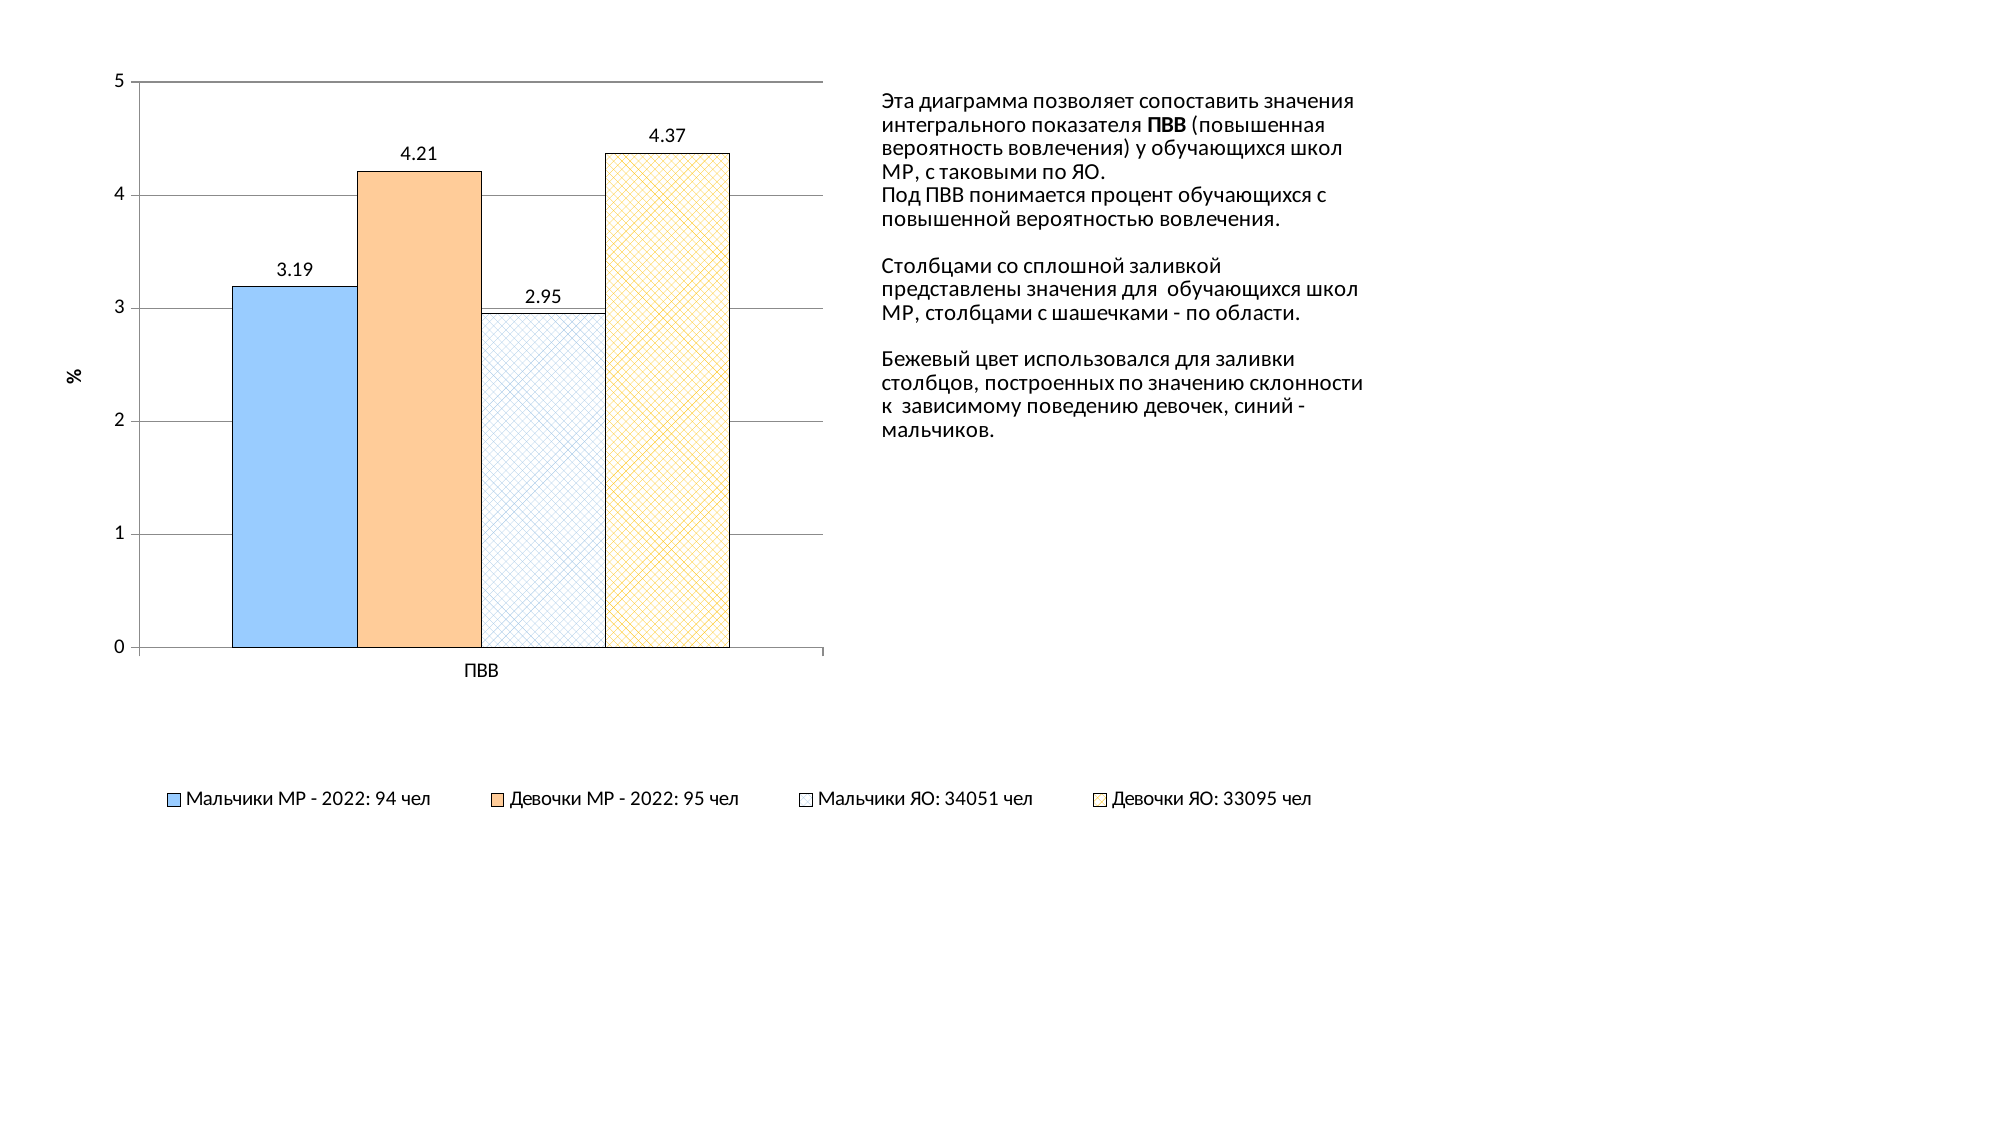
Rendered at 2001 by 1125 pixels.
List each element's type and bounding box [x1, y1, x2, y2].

chart [59, 58, 1414, 1056]
